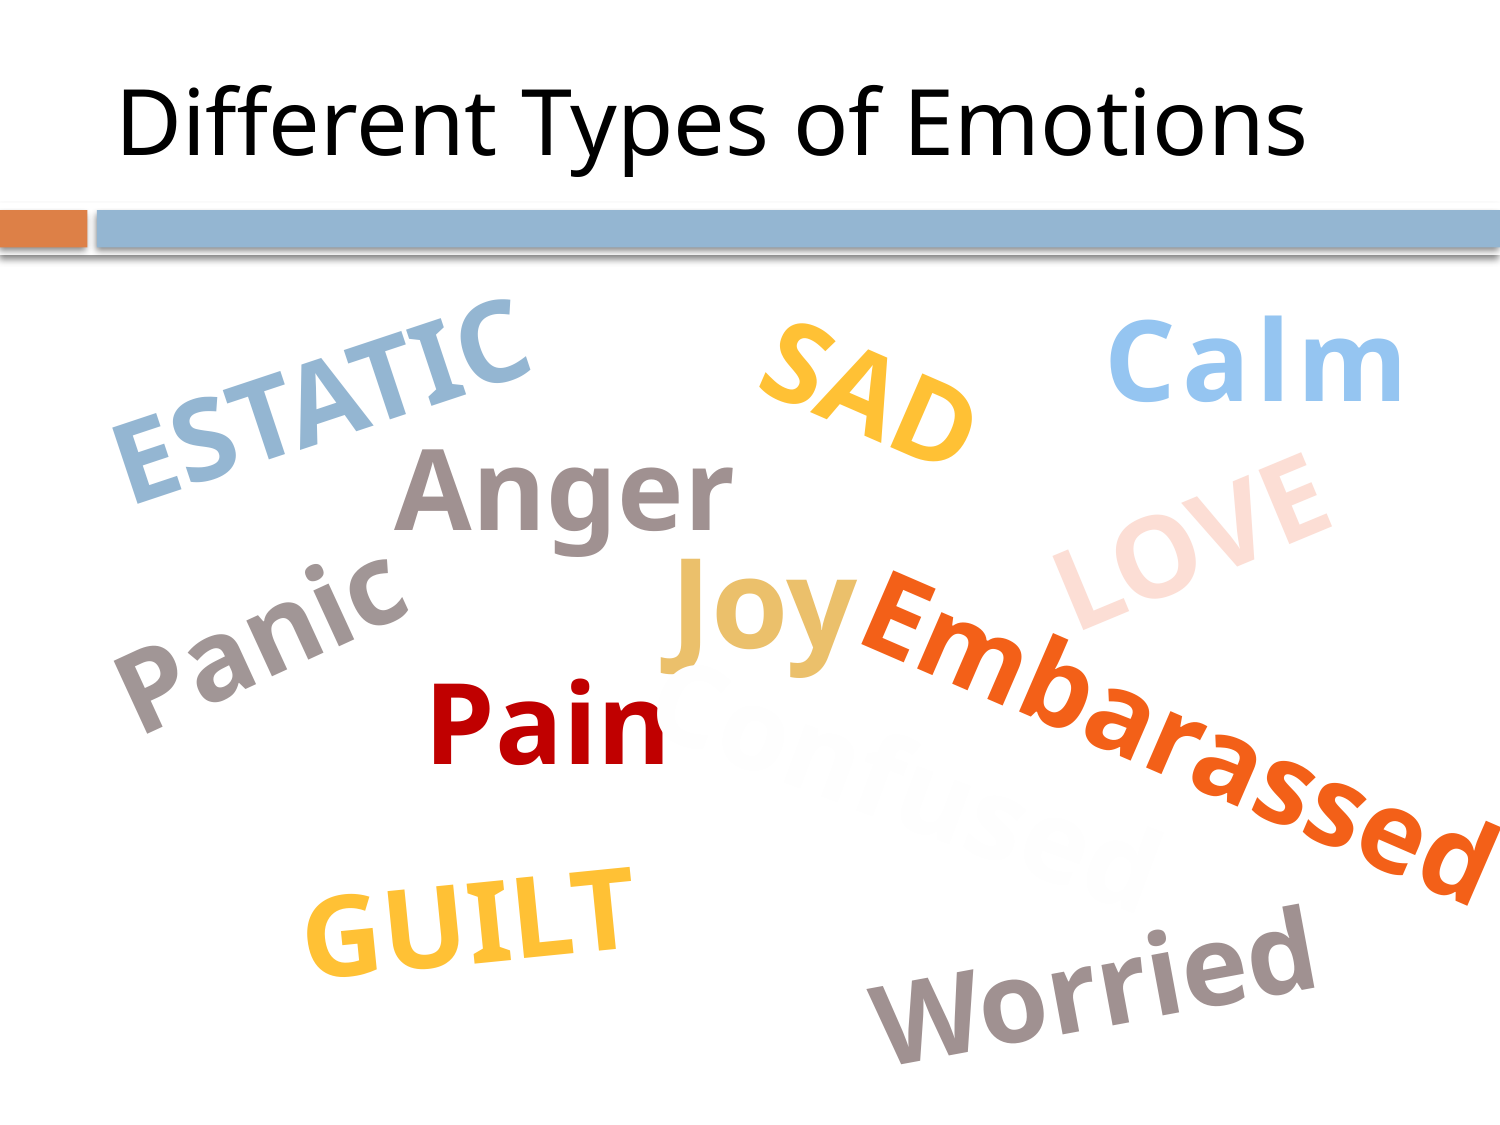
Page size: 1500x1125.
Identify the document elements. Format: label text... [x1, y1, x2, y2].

text_box LOVE [1014, 432, 1364, 637]
text_box Guilt [278, 826, 659, 1013]
text_box Embarassed [826, 524, 1500, 945]
text_box Anger [379, 410, 751, 561]
text_box Joy [585, 515, 943, 681]
text_box Panic [74, 496, 442, 773]
text_box Pain [409, 644, 687, 795]
text_box Sad [728, 272, 1020, 511]
title Different Types of Emotions [100, 37, 1438, 200]
text_box Worried [844, 868, 1344, 1101]
text_box Confused [617, 612, 1194, 914]
text_box Estatic [75, 251, 563, 541]
text_box Calm [1089, 281, 1424, 432]
